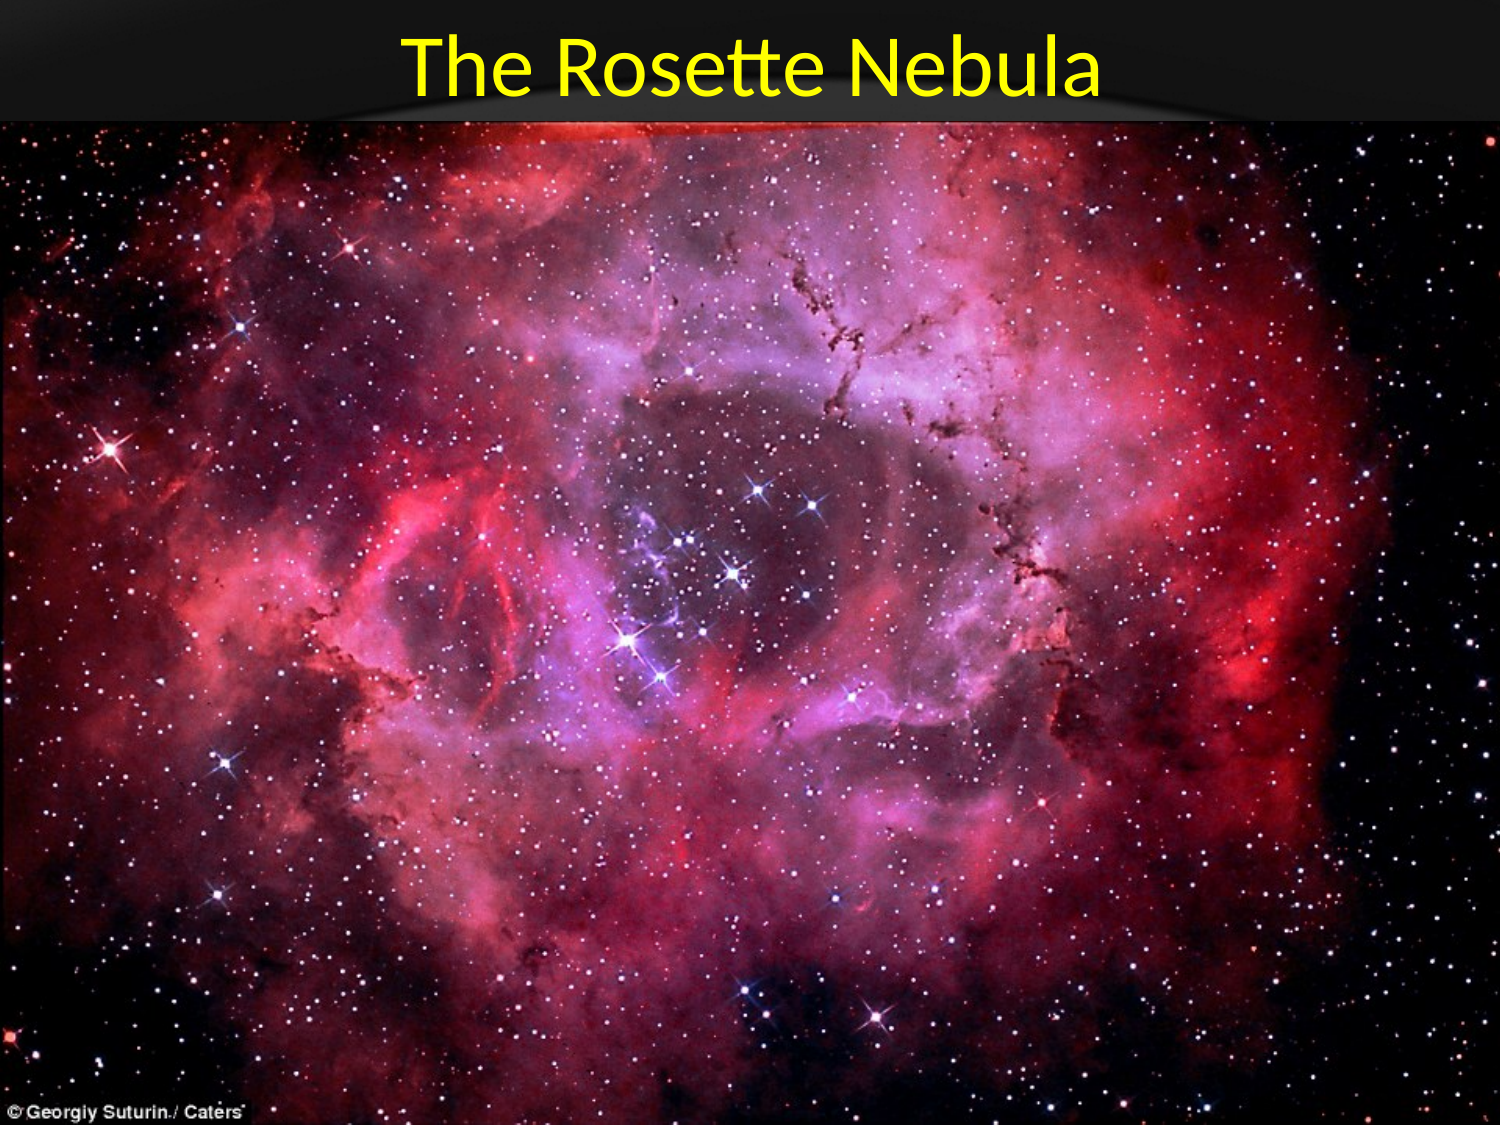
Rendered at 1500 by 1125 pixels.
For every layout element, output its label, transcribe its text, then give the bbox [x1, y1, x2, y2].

title The Rosette Nebula [78, 0, 1429, 120]
picture [0, 0, 1500, 1125]
